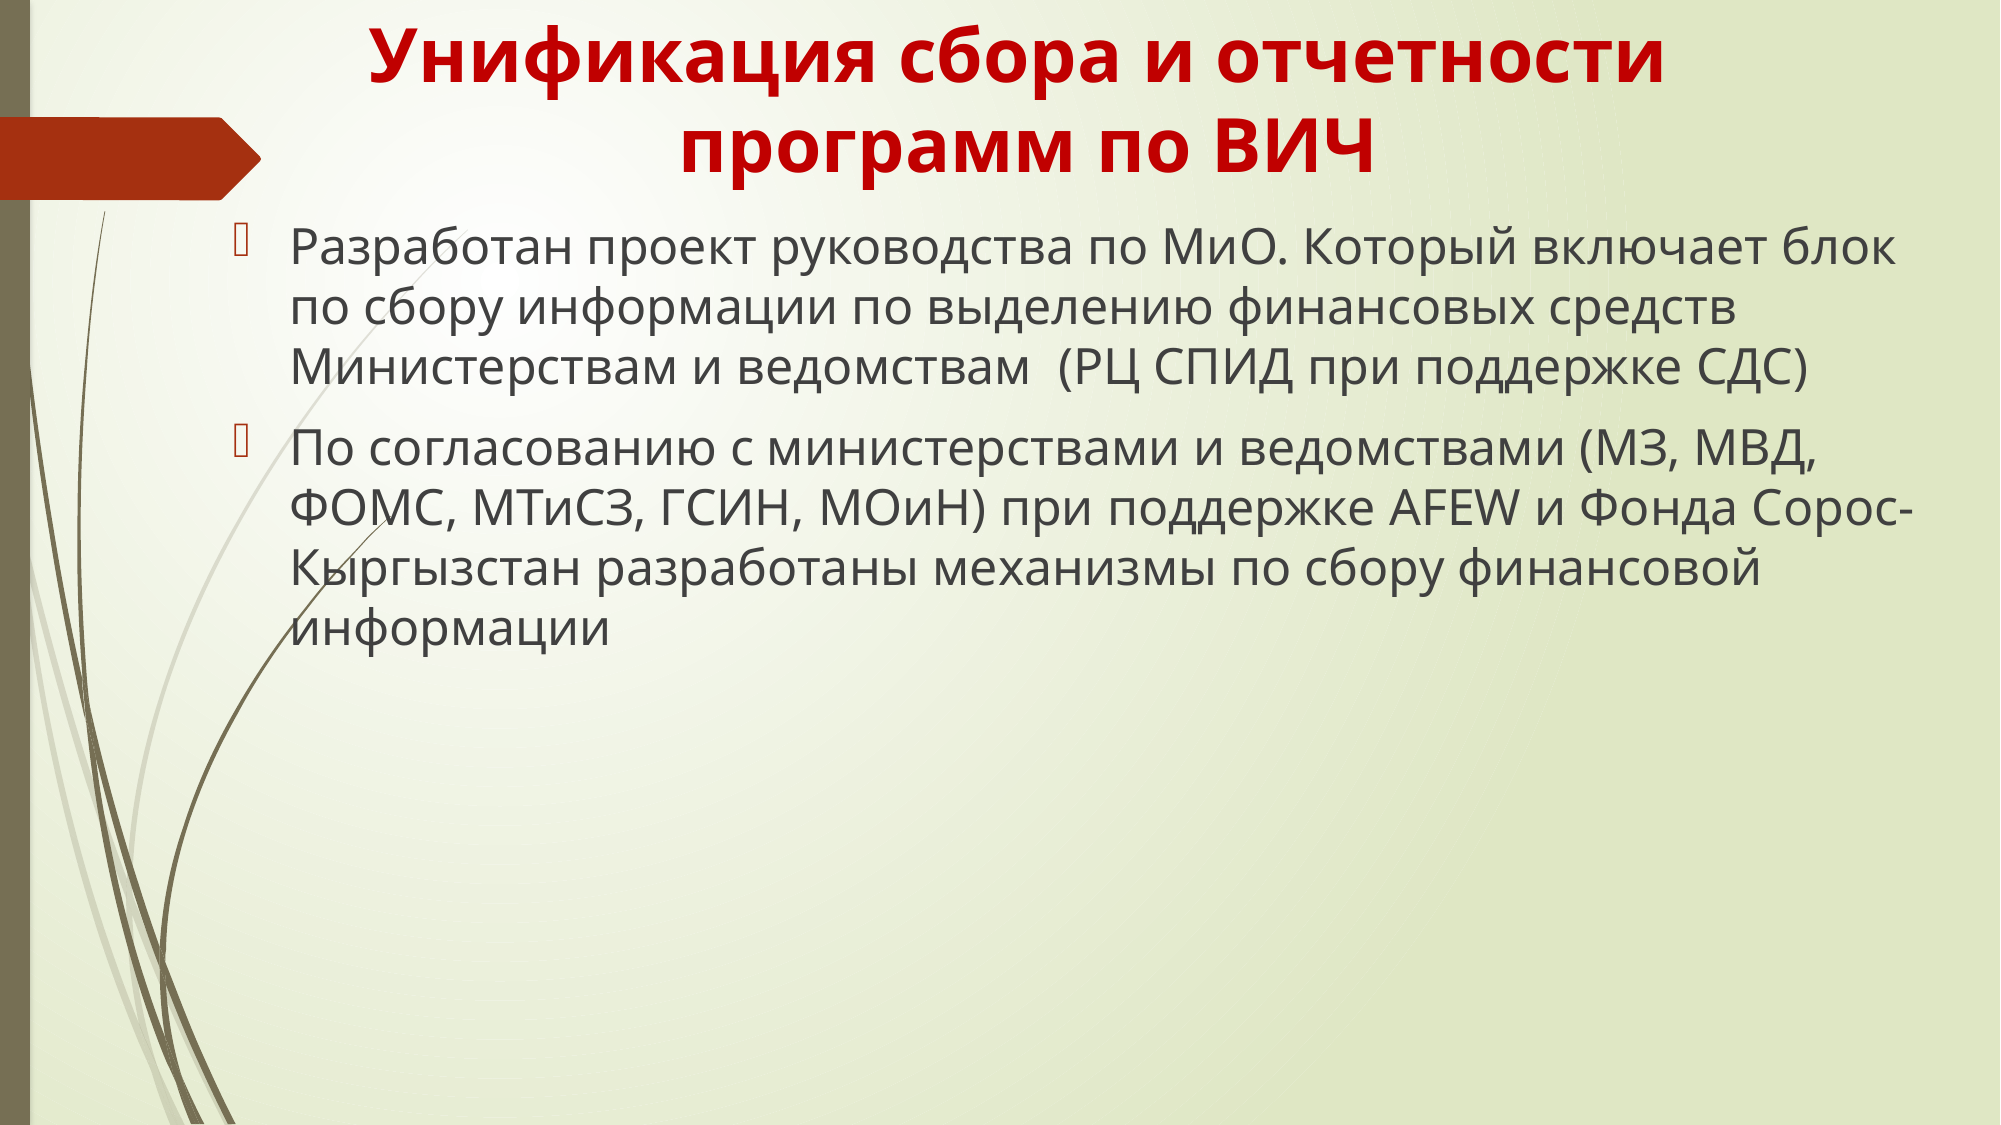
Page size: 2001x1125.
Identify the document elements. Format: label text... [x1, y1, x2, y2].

title Унификация сбора и отчетности программ по ВИЧ [82, 0, 1975, 313]
list Разработан проект руководства по МиО. Который включает блок по сбору информации по выделению финансовых средств Министерствам и ведомствам (РЦ СПИД при поддержке СДС) По согласованию с министерствами и ведомствами (МЗ, МВД, ФОМС, МТиСЗ, ГСИН, МОиН) при поддержке AFEW и Фонда Сорос-Кыргызстан разработаны механизмы по сбору финансовой информации [217, 207, 1933, 1054]
